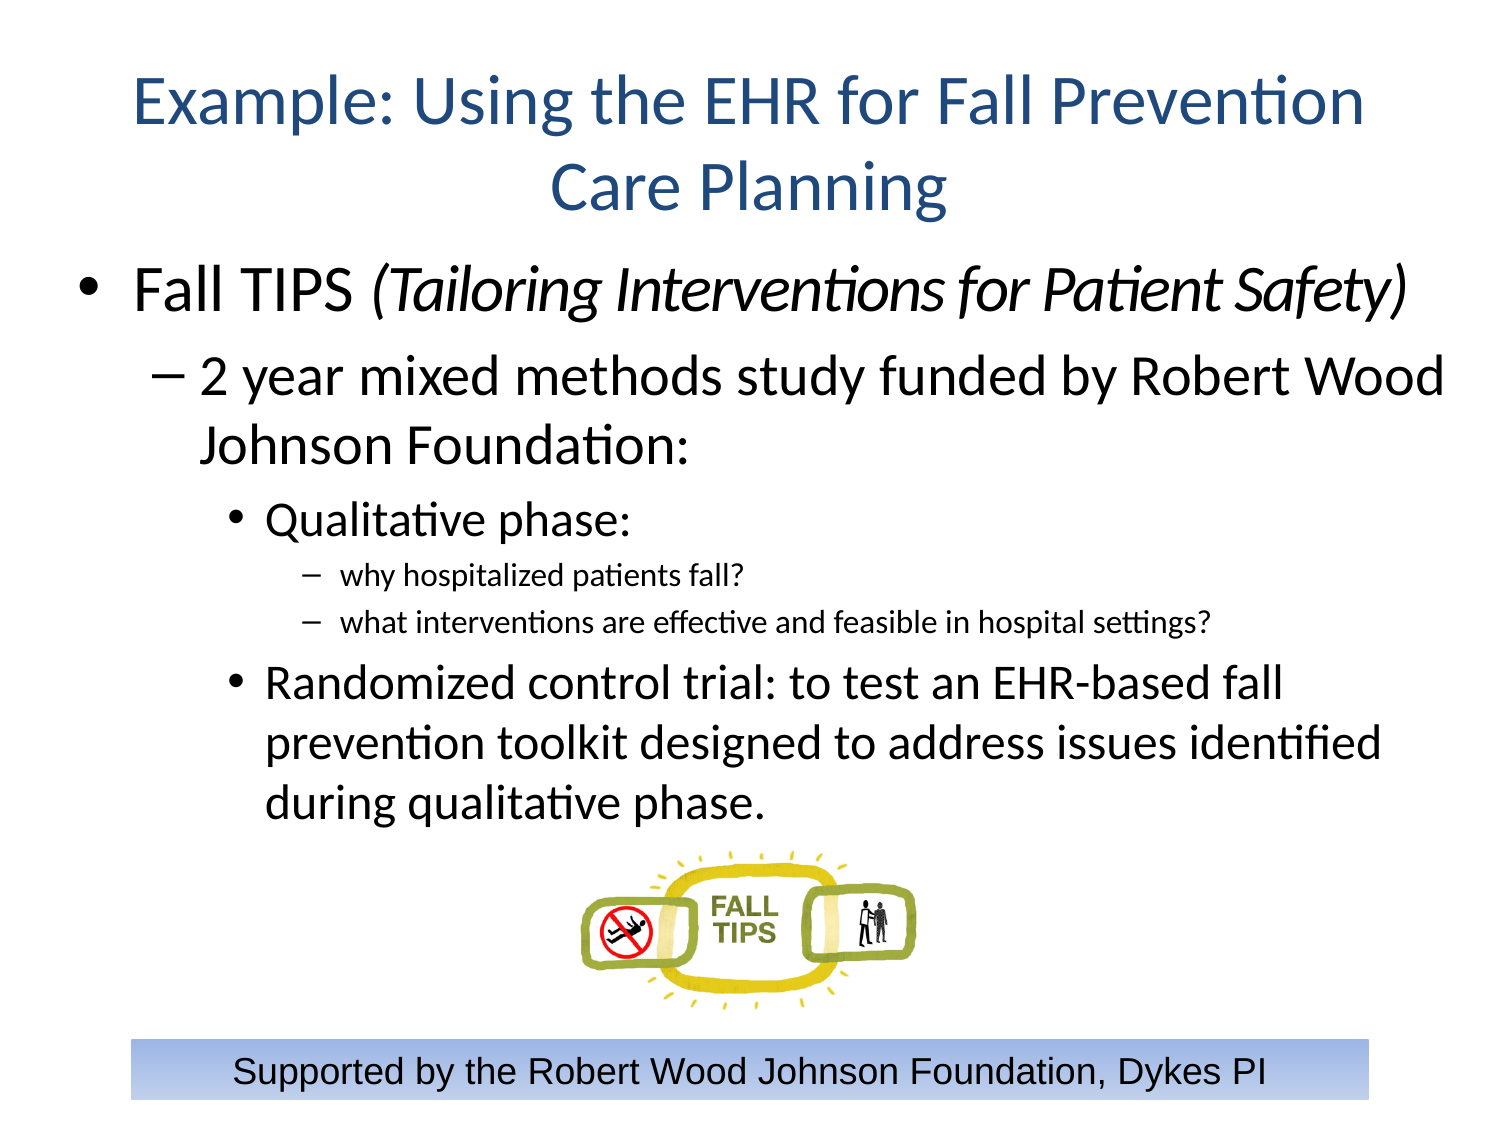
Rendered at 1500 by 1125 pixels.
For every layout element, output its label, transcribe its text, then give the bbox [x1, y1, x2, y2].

list Fall TIPS (Tailoring Interventions for Patient Safety) 2 year mixed methods study funded by Robert Wood Johnson Foundation: Qualitative phase: why hospitalized patients fall? what interventions are effective and feasible in hospital settings? Randomized control trial: to test an EHR-based fall prevention toolkit designed to address issues identified during qualitative phase. [62, 237, 1463, 875]
text_box Supported by the Robert Wood Johnson Foundation, Dykes PI [131, 1039, 1369, 1100]
text_box Example: Using the EHR for Fall Prevention Care Planning [74, 45, 1425, 233]
picture [573, 837, 926, 1026]
